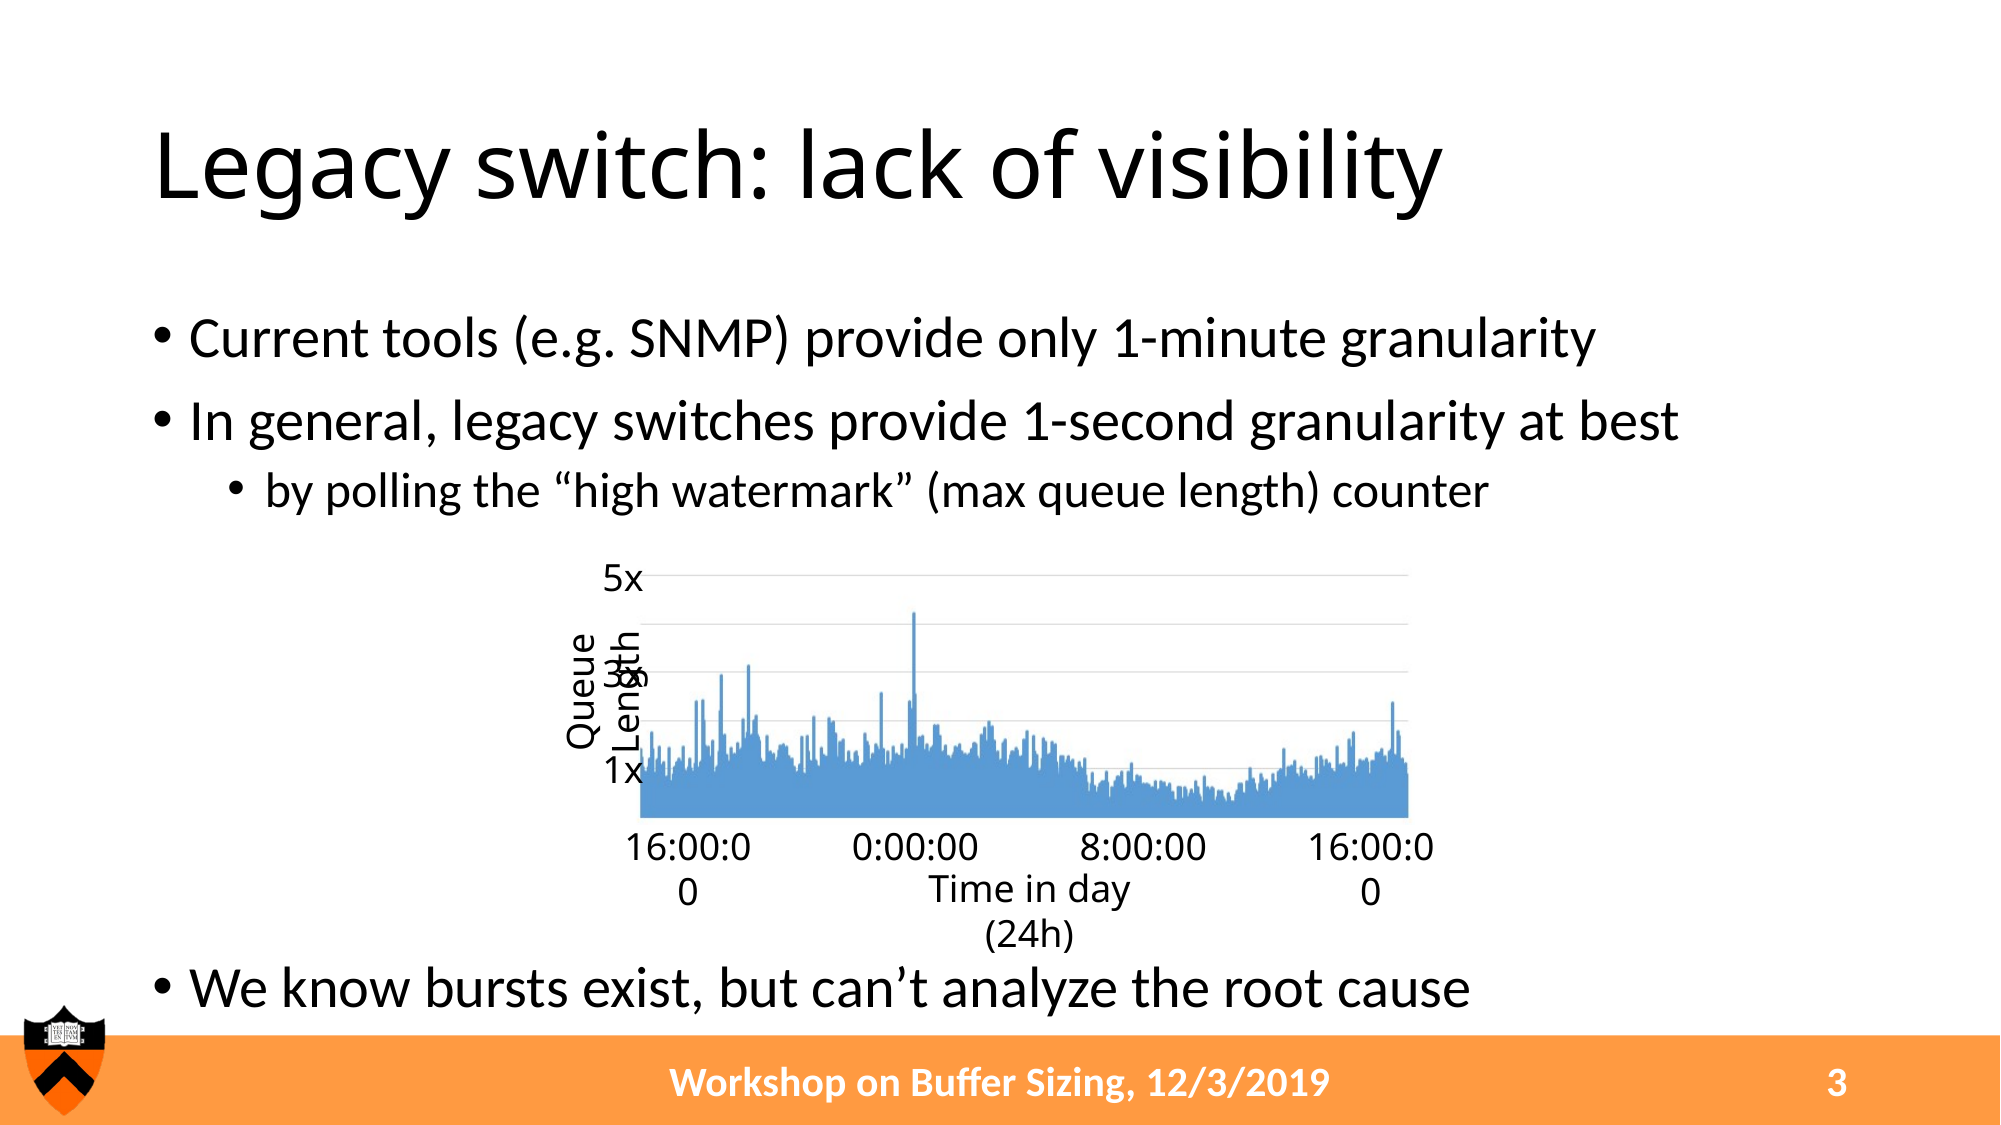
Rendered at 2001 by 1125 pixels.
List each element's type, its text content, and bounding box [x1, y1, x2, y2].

footer Workshop on Buffer Sizing, 12/3/2019 [633, 1049, 1367, 1110]
title Legacy switch: lack of visibility [137, 59, 1863, 278]
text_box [549, 547, 1451, 915]
list Current tools (e.g. SNMP) provide only 1-minute granularity In general, legacy switches provide 1-second granularity at best by polling the “high watermark” (max queue length) counter We know bursts exist, but can’t analyze the root cause [137, 299, 1863, 1059]
slide_number 3 [1412, 1049, 1863, 1110]
picture [11, 1000, 373, 1118]
